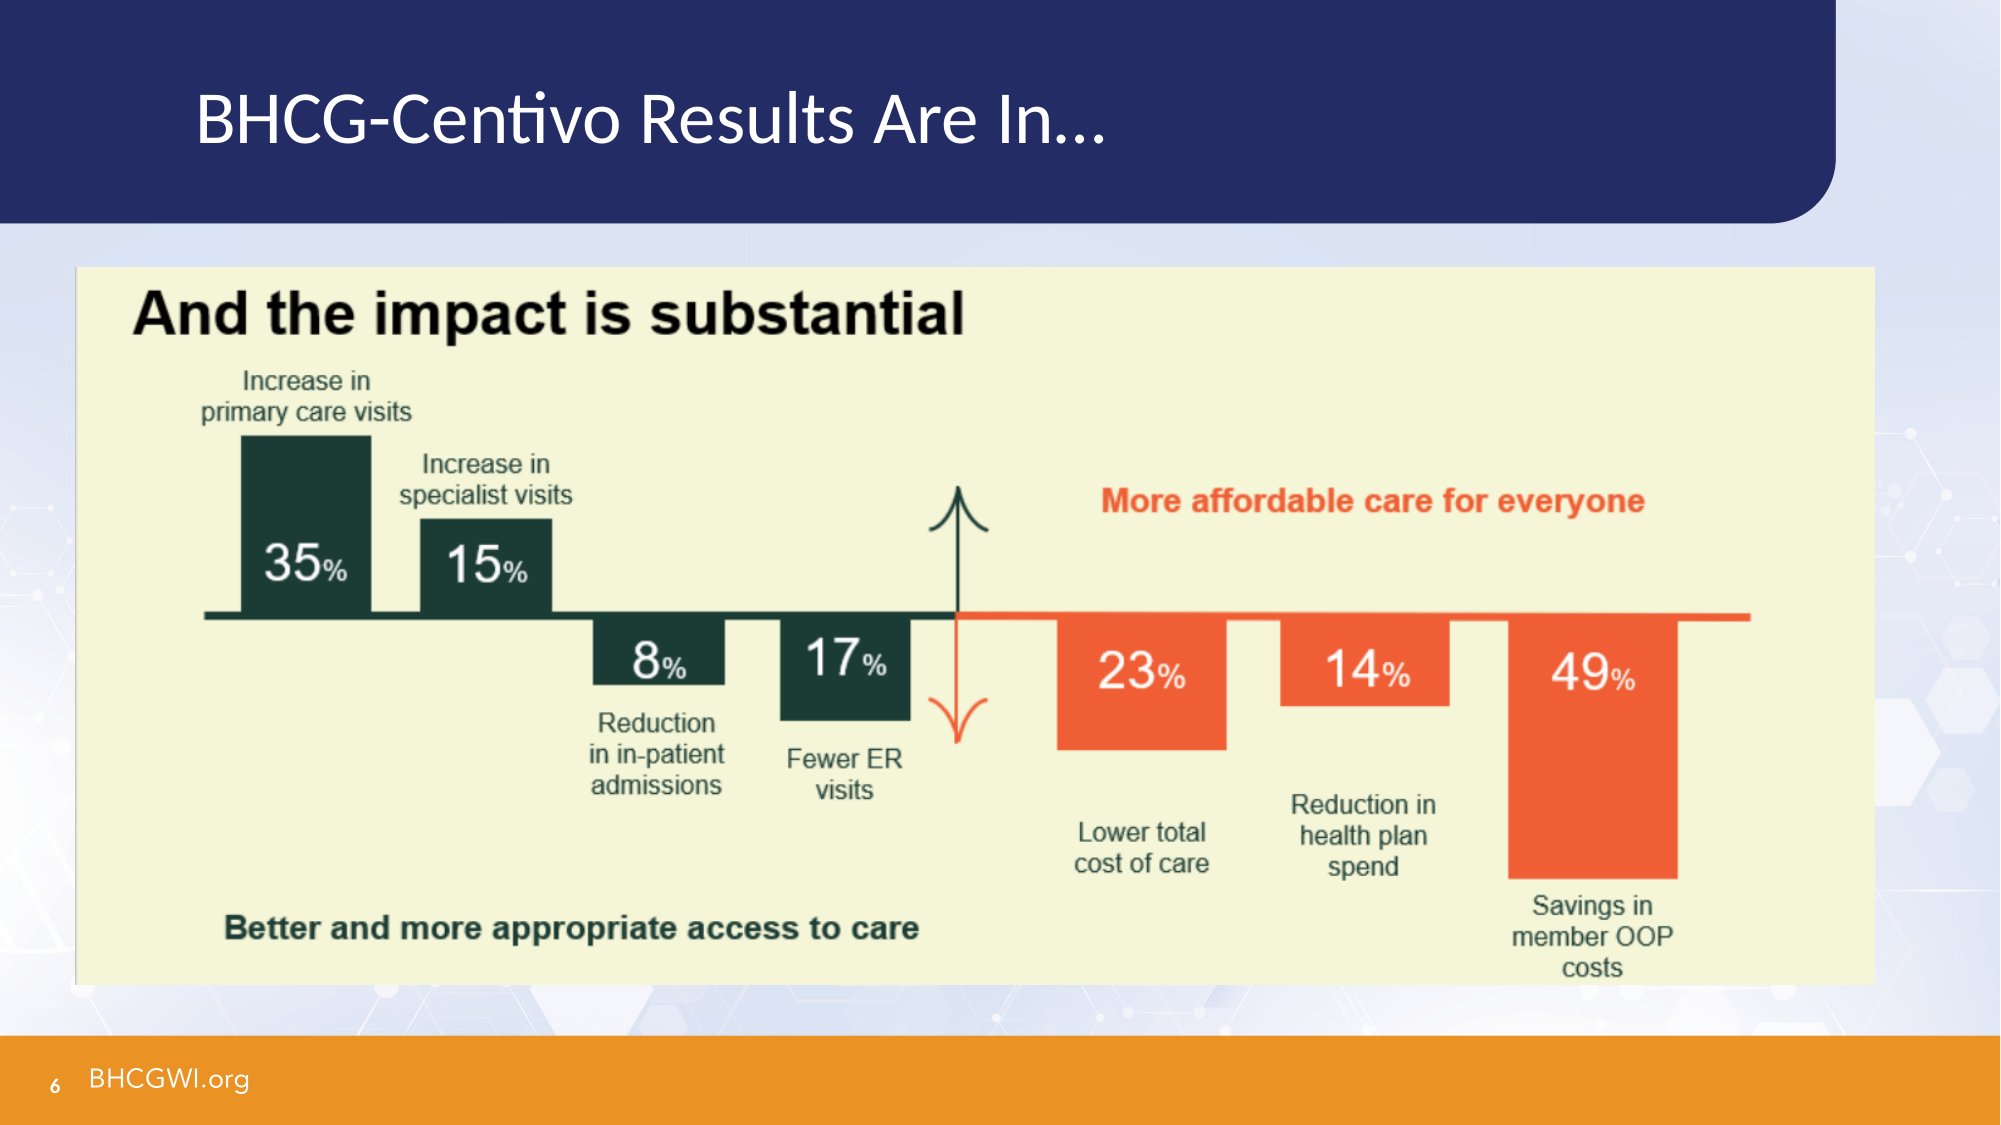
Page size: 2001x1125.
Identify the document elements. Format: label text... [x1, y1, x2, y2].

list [74, 266, 1876, 985]
picture [0, 0, 2001, 1125]
slide_number 6 [8, 1055, 76, 1115]
title BHCG-Centivo Results Are In… [180, 31, 1980, 202]
